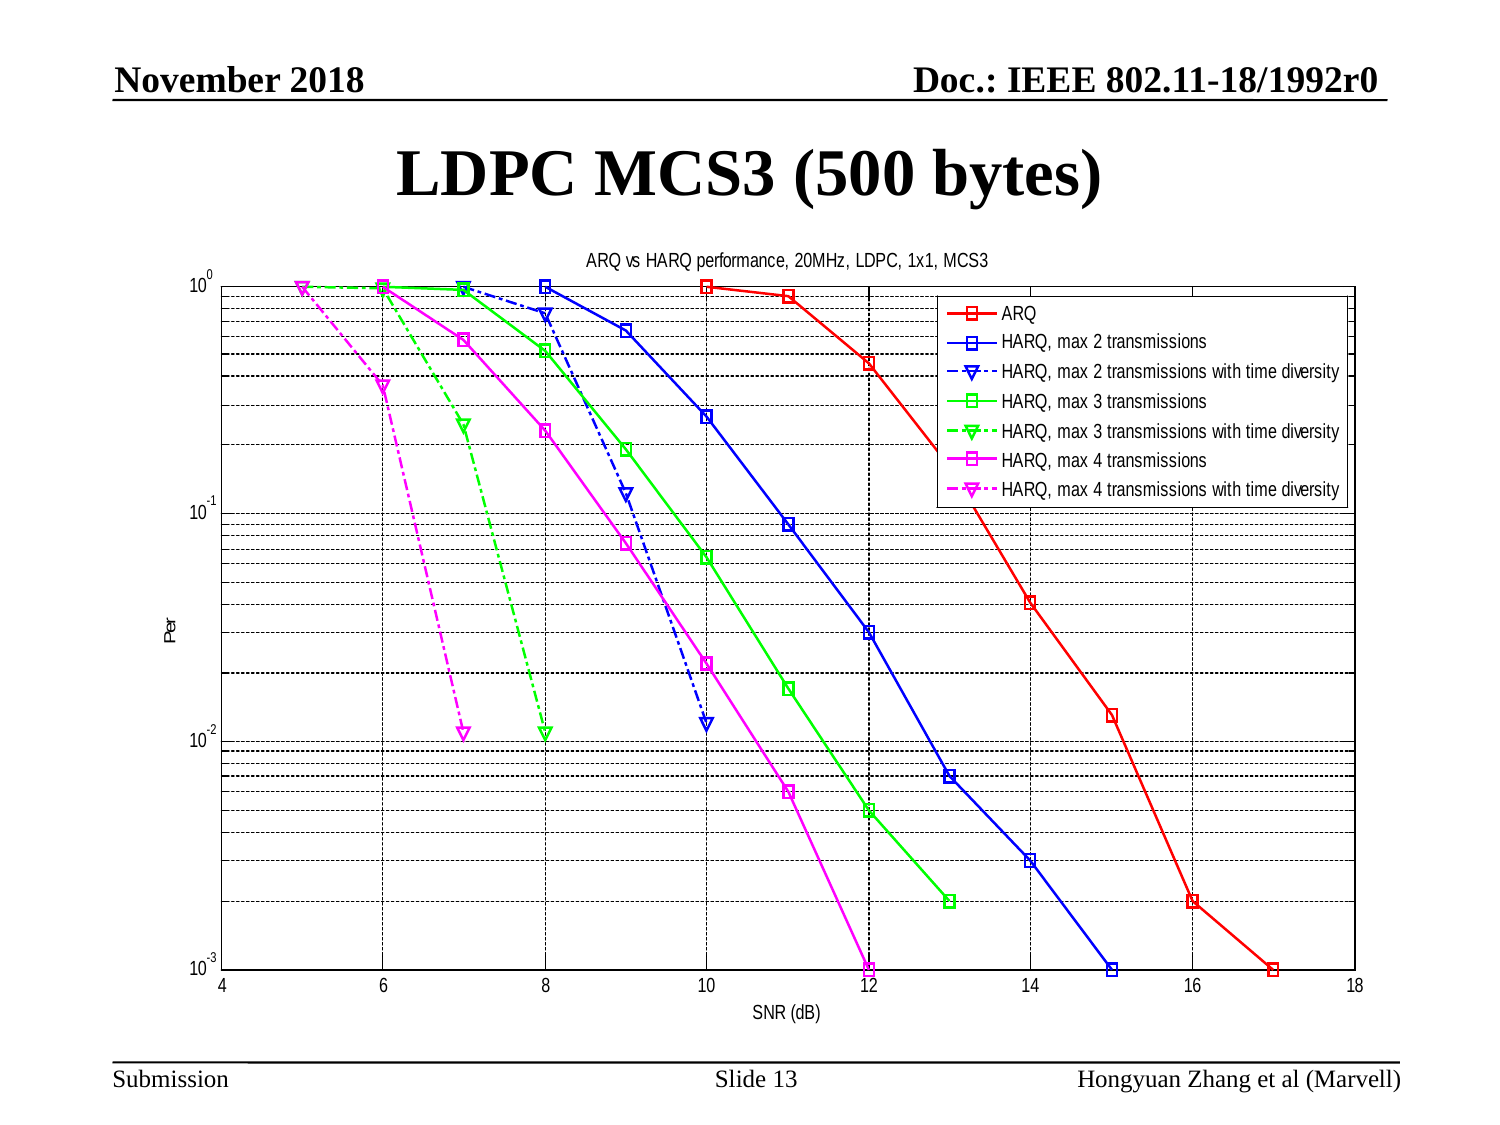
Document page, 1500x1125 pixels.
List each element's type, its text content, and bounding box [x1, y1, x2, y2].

title LDPC MCS3 (500 bytes) [112, 112, 1388, 222]
footer Hongyuan Zhang et al (Marvell) [1073, 1070, 1402, 1093]
slide_number Slide 13 [712, 1070, 800, 1093]
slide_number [114, 54, 368, 101]
picture [31, 223, 1495, 1063]
